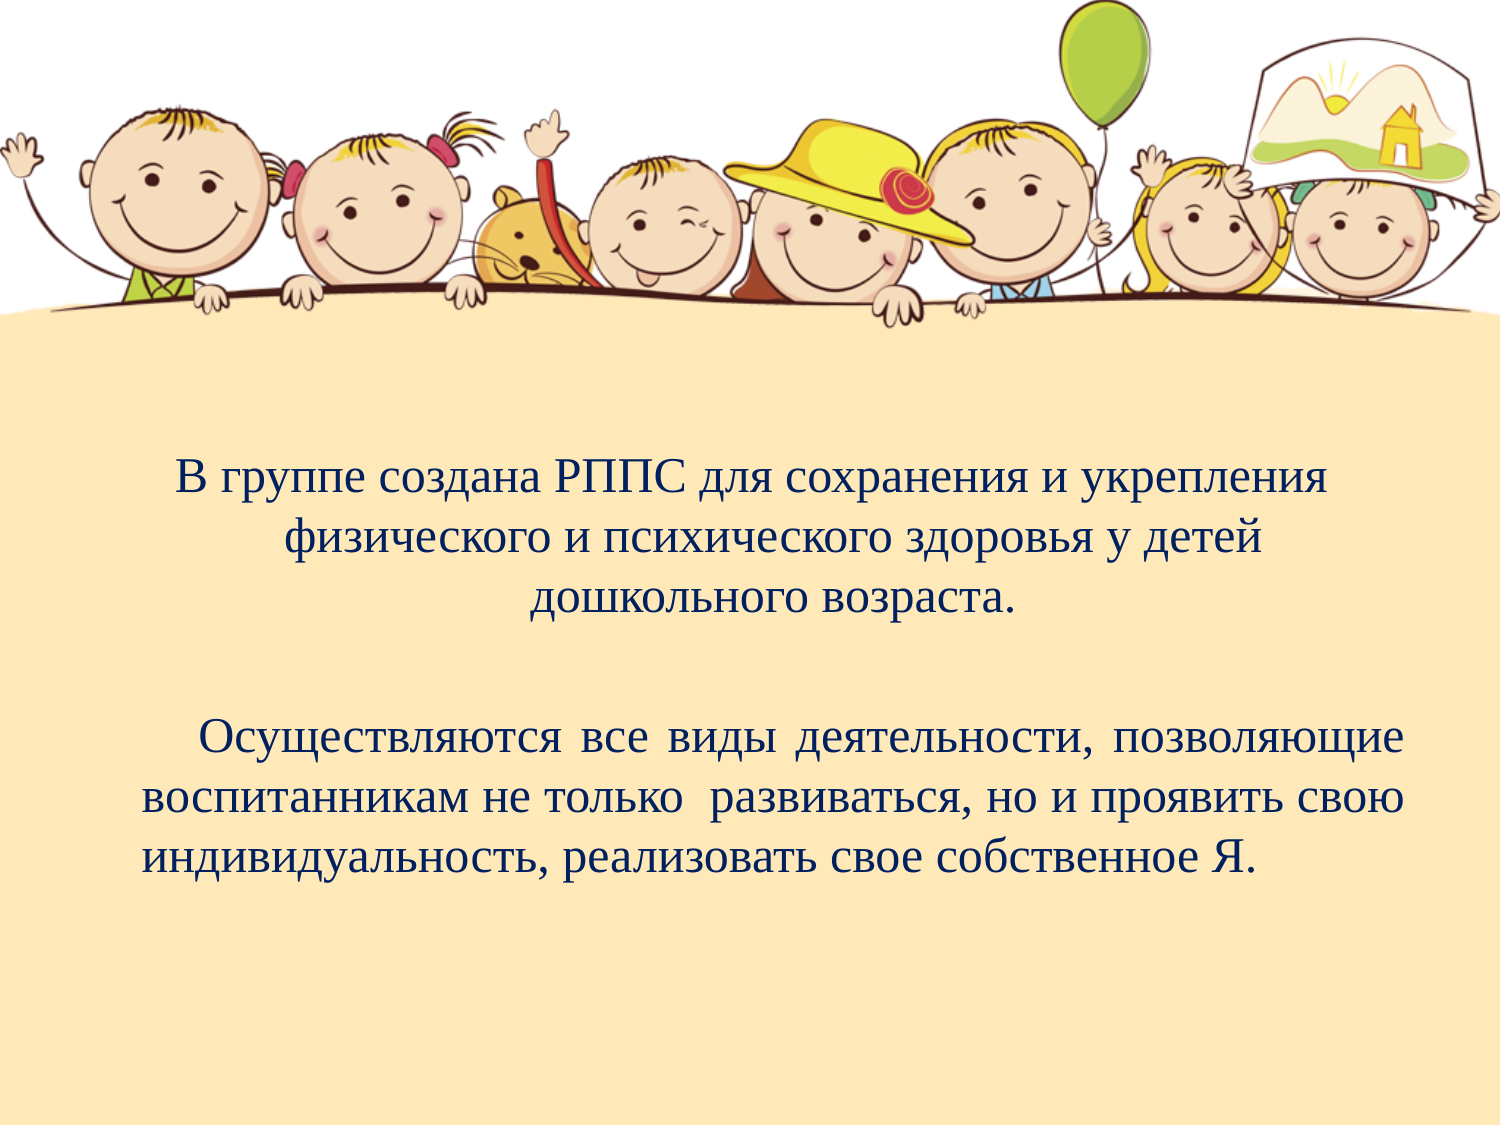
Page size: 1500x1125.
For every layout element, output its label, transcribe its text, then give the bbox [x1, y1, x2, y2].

picture [0, 0, 1500, 1125]
list В группе создана РППС для сохранения и укрепления физического и психического здоровья у детей дошкольного возраста. Осуществляются все виды деятельности, позволяющие воспитанникам не только развиваться, но и проявить свою индивидуальность, реализовать свое собственное Я. [70, 304, 1421, 1055]
